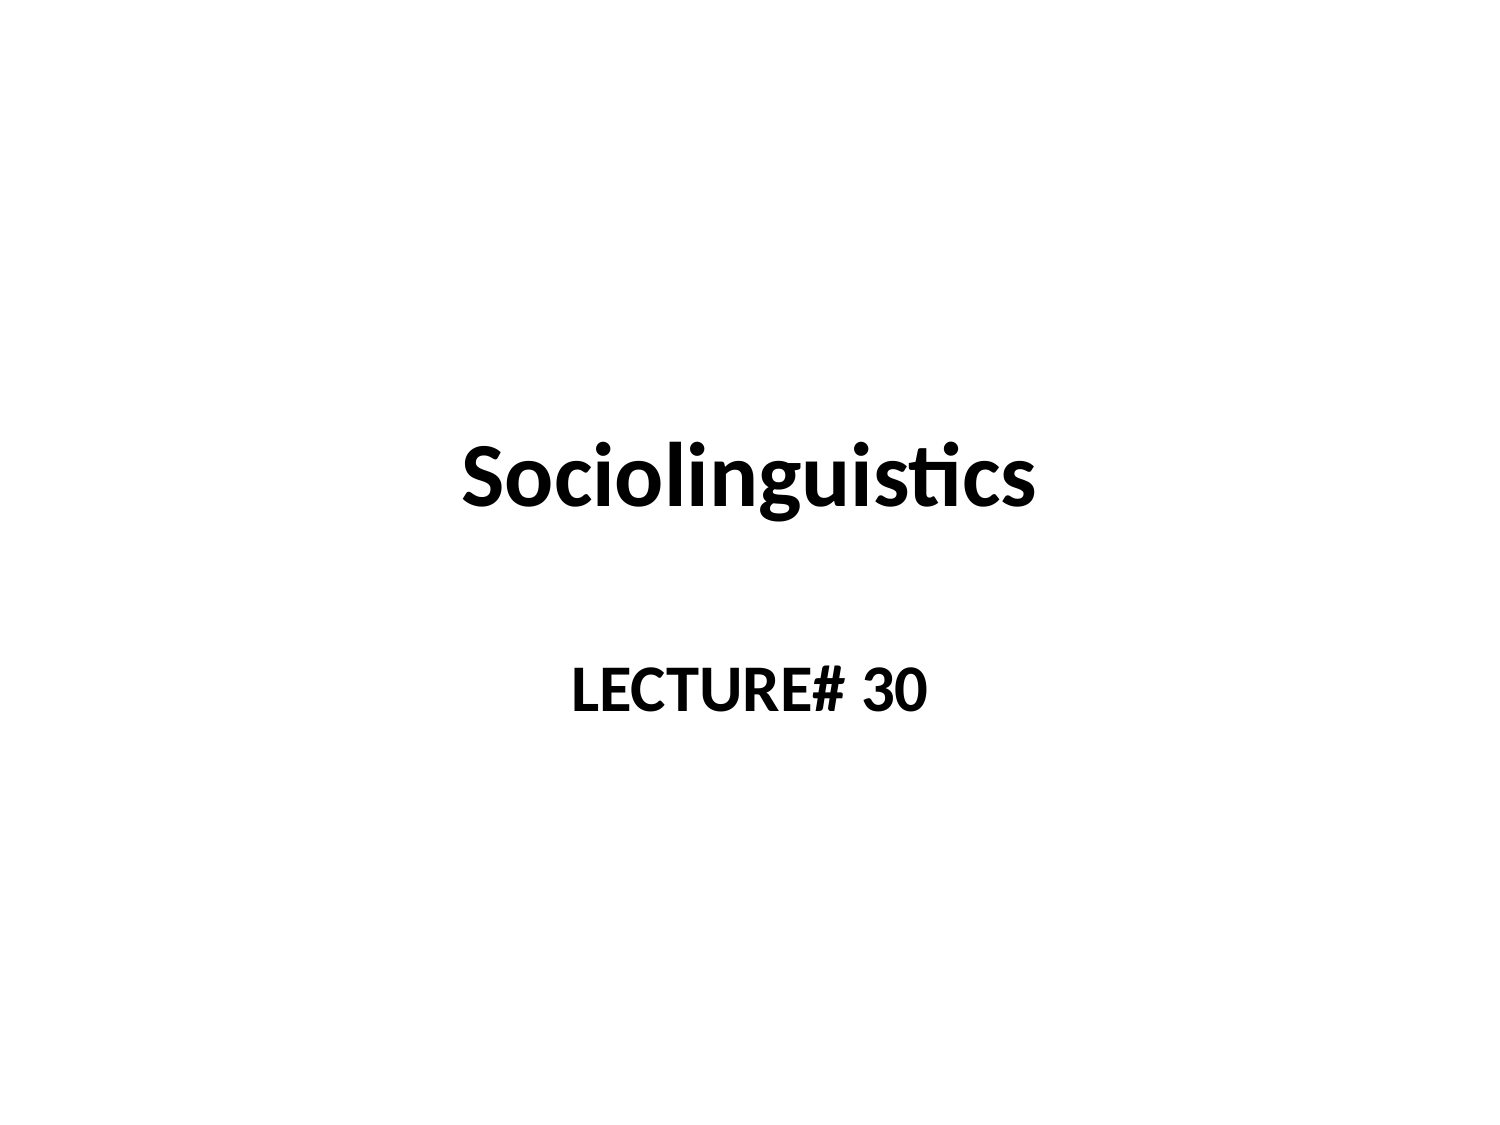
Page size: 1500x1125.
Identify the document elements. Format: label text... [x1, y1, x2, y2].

subtitle LECTURE# 30 [225, 637, 1275, 925]
title Sociolinguistics [112, 349, 1388, 591]
